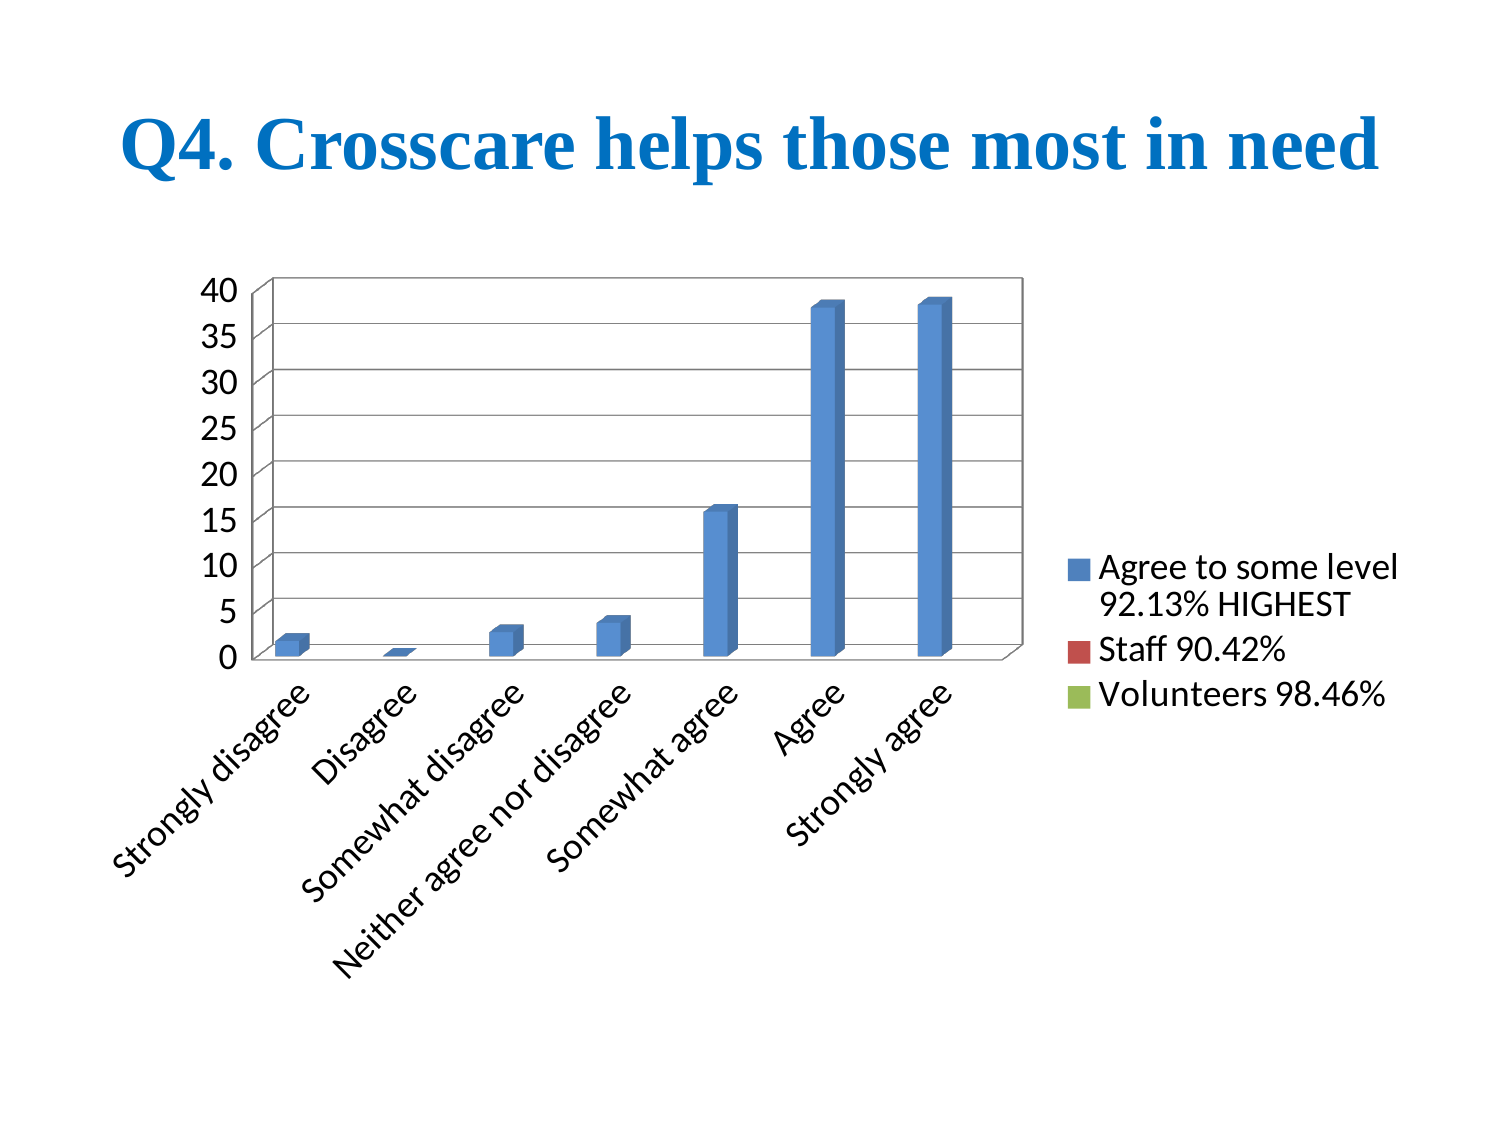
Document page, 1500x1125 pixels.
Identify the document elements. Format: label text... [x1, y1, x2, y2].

title Q4. Crosscare helps those most in need [75, 45, 1425, 233]
chart [74, 262, 1426, 1006]
